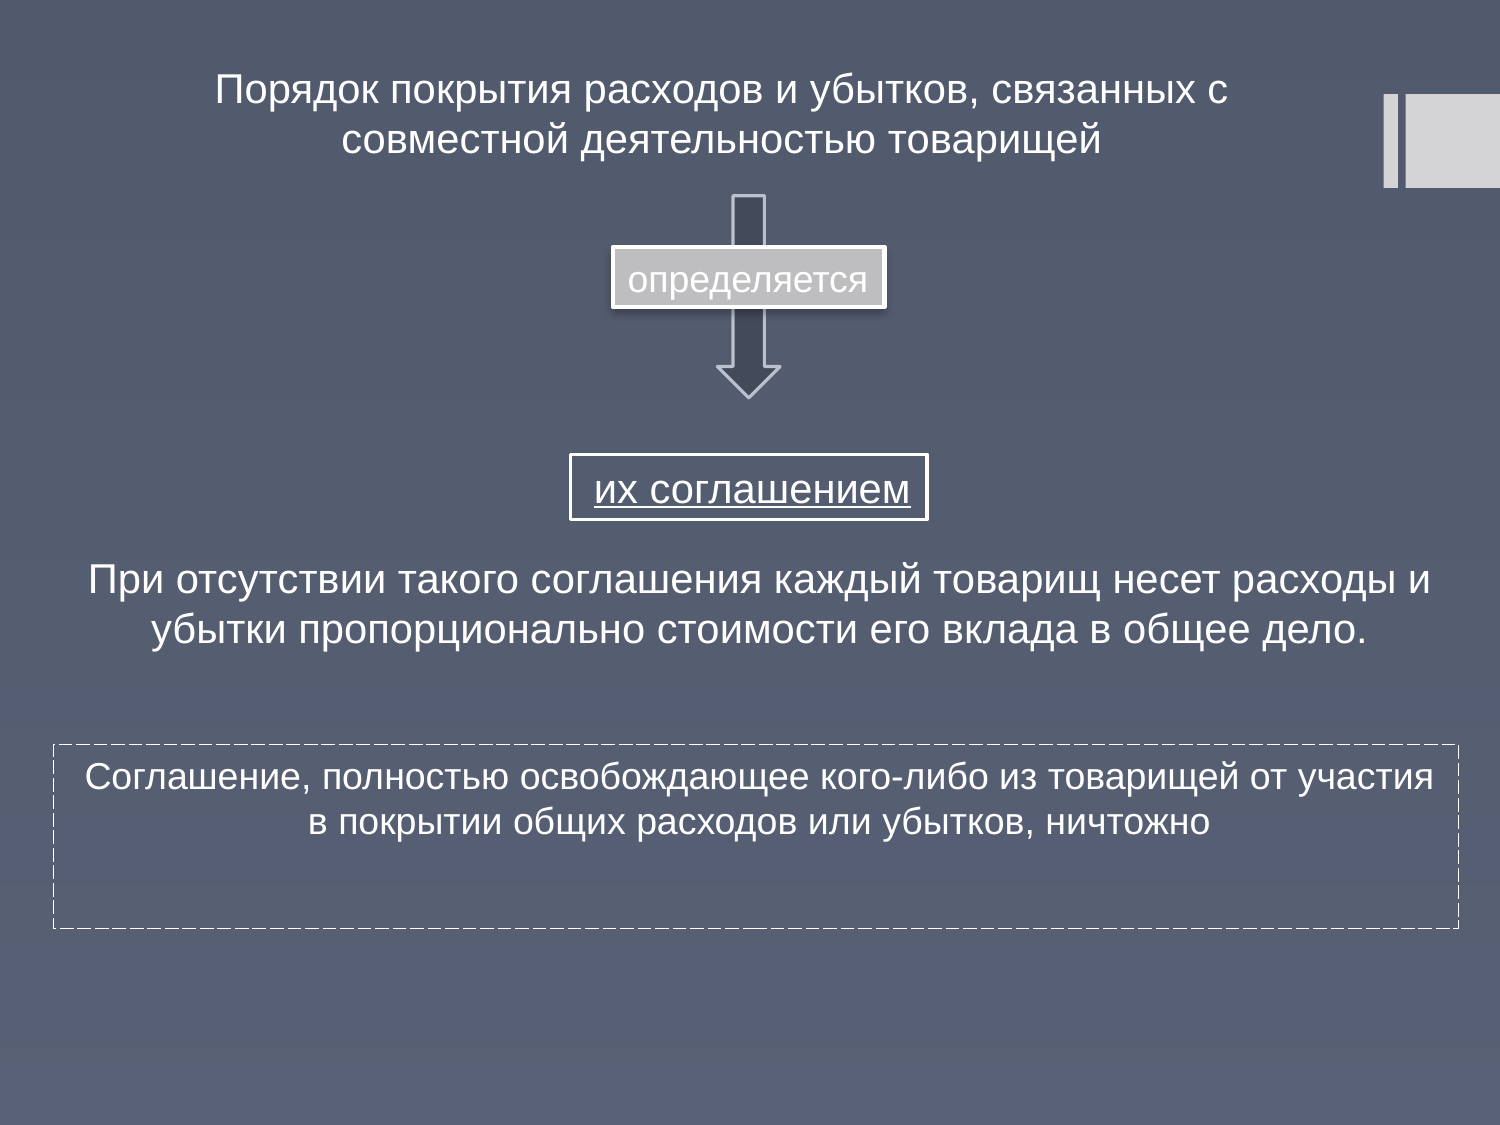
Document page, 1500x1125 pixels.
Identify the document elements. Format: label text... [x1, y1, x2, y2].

text_box их соглашением [570, 454, 928, 520]
text_box Порядок покрытия расходов и убытков, связанных с совместной деятельностью товарищей [76, 54, 1360, 208]
text_box [715, 320, 782, 400]
text_box определяется [611, 245, 887, 309]
list При отсутствии такого соглашения каждый товарищ несет расходы и убытки пропорционально стоимости его вклада в общее дело. [29, 544, 1483, 693]
text_box Соглашение, полностью освобождающее кого-либо из товарищей от участия в покрытии общих расходов или убытков, ничтожно [53, 744, 1459, 929]
text_box [731, 194, 766, 245]
